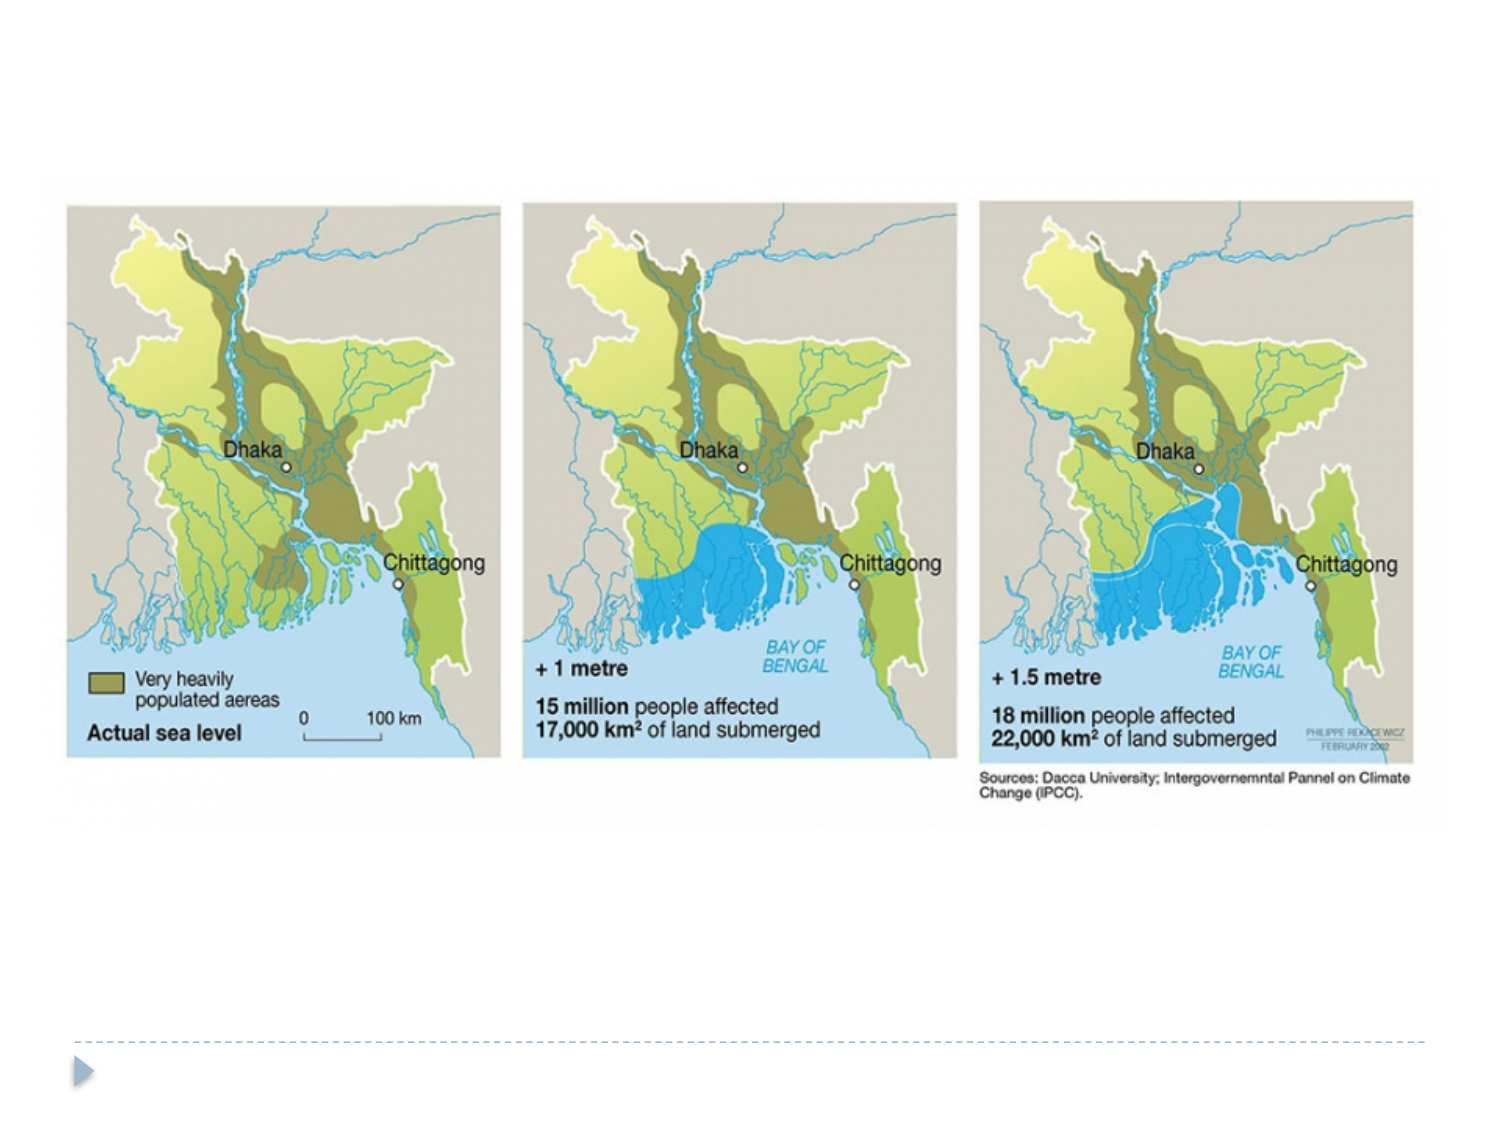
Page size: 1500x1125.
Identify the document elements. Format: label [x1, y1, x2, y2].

picture [37, 174, 1444, 829]
